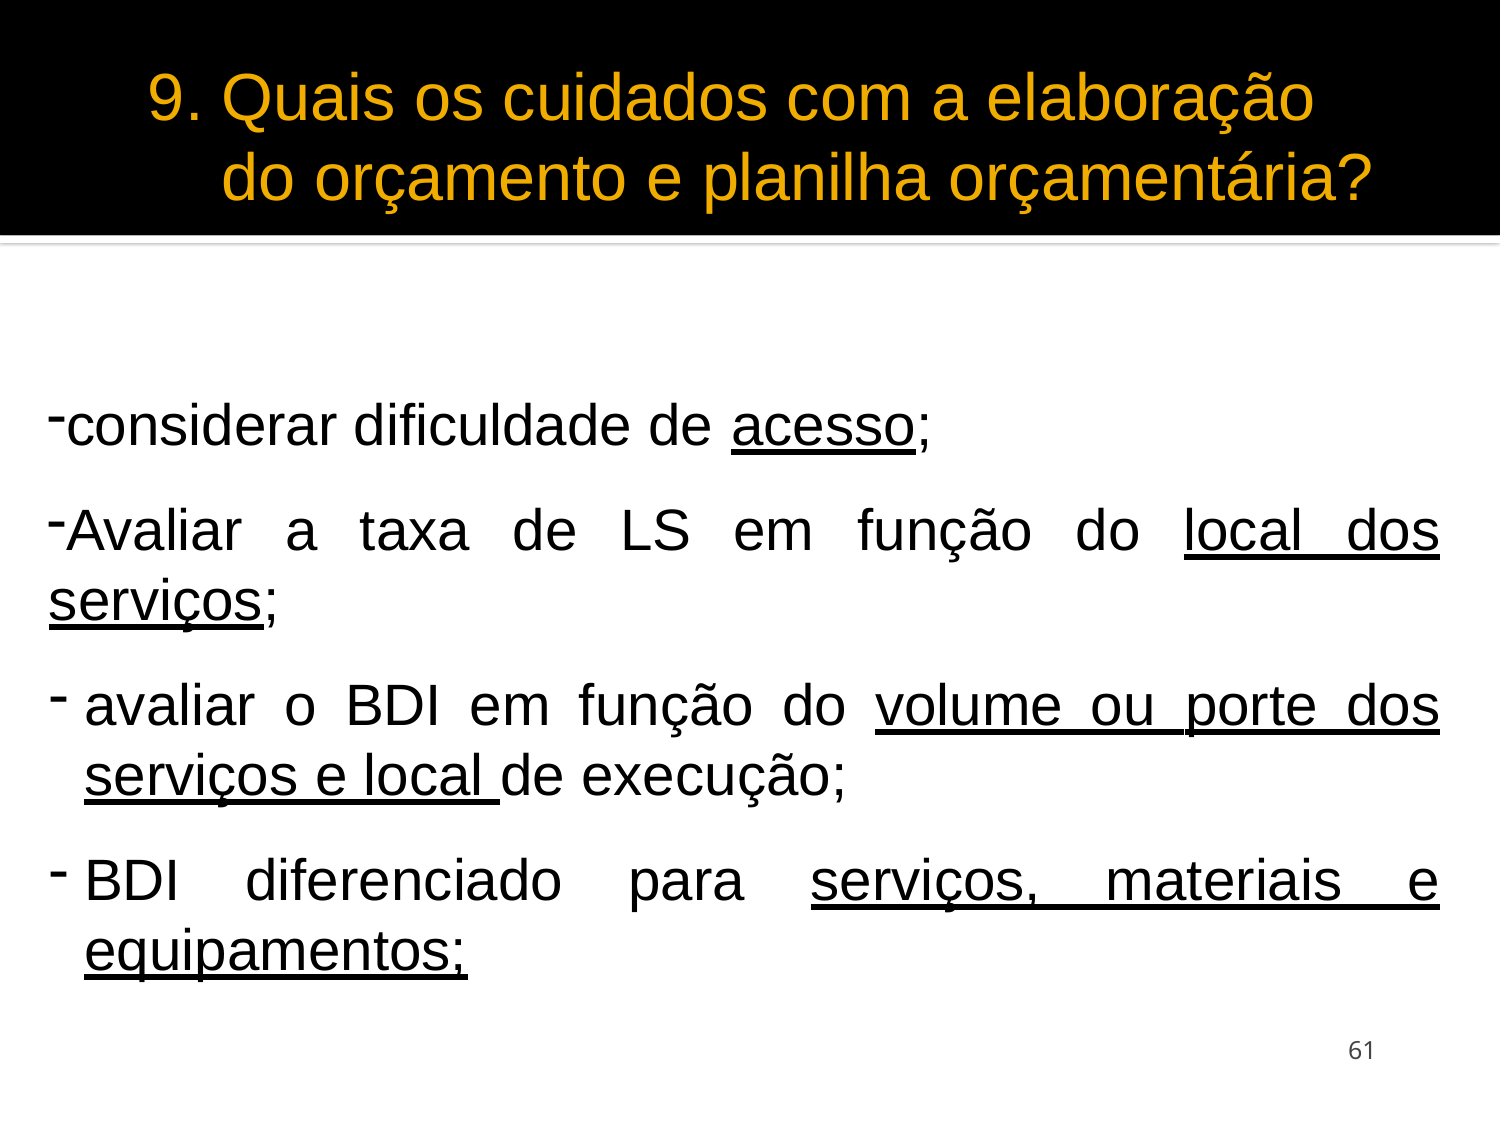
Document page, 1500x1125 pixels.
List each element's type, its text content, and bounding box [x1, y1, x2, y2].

text_box considerar dificuldade de acesso; Avaliar a taxa de LS em função do local dos serviços; avaliar o BDI em função do volume ou porte dos serviços e local de execução; BDI diferenciado para serviços, materiais e equipamentos; [46, 387, 1442, 983]
slide_number 61 [1338, 416, 1377, 1069]
title 9. Quais os cuidados com a elaboração do orçamento e planilha orçamentária? [75, 28, 1425, 228]
